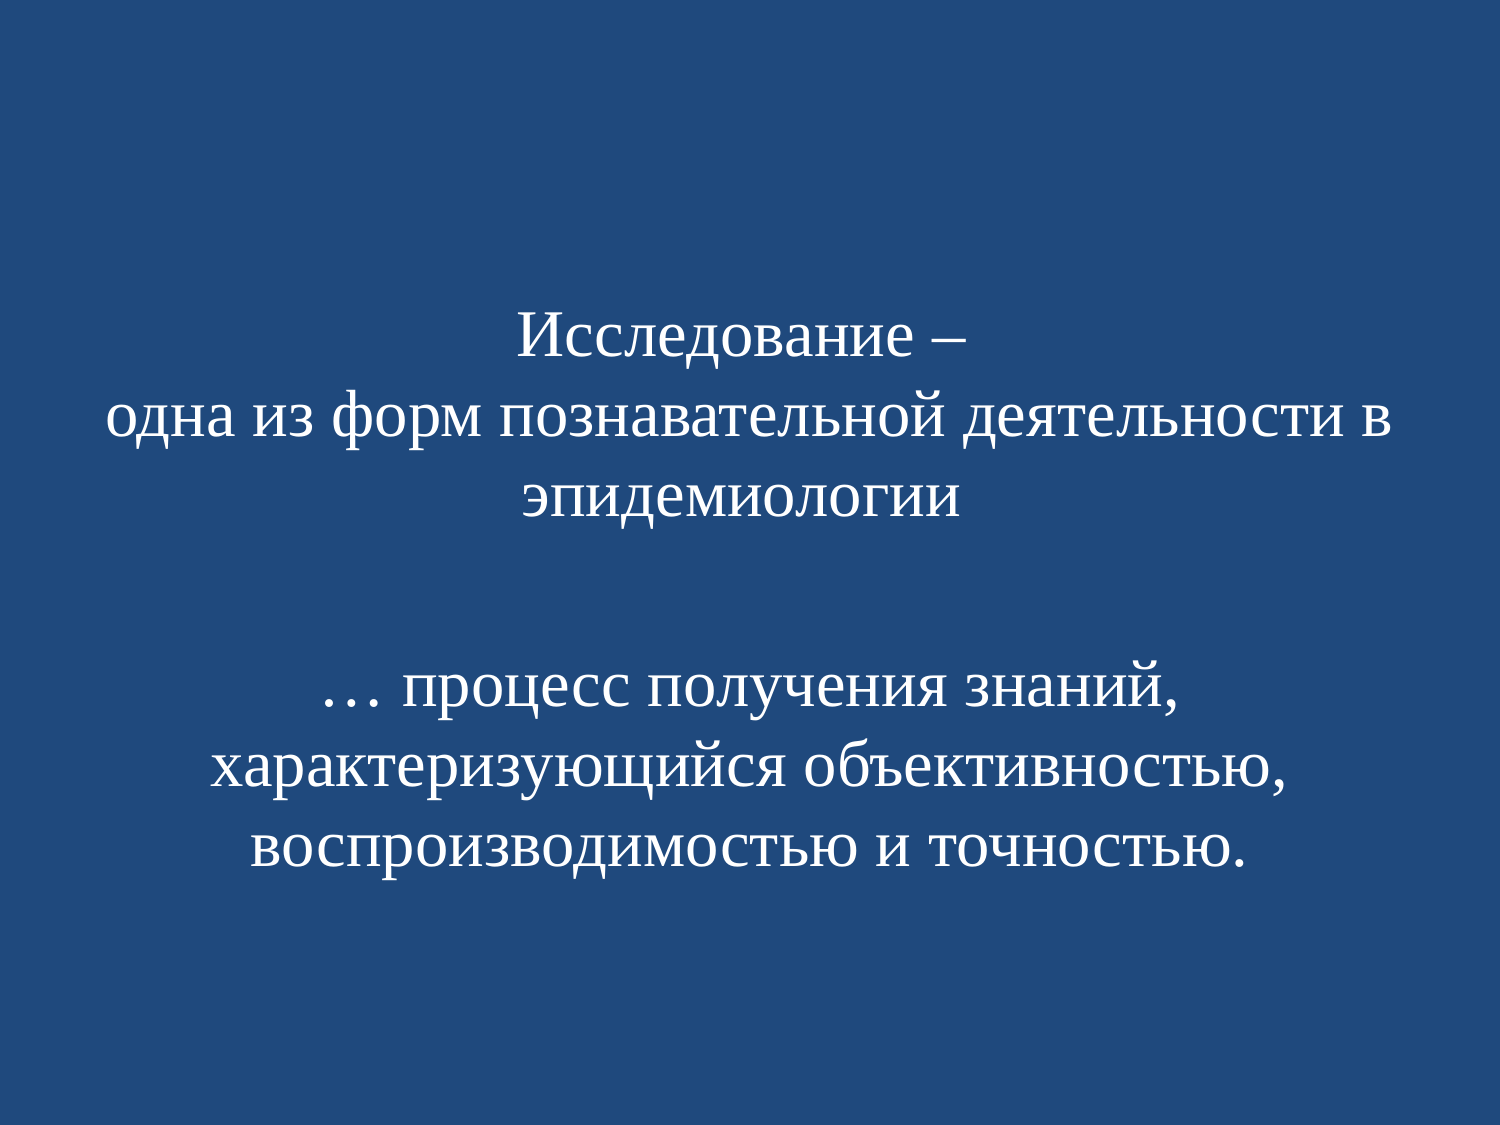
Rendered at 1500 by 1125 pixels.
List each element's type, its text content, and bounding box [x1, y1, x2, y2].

title Исследование – одна из форм познавательной деятельности в эпидемиологии … процесс получения знаний, характеризующийся объективностью, воспроизводимостью и точностью. [75, 45, 1425, 1125]
